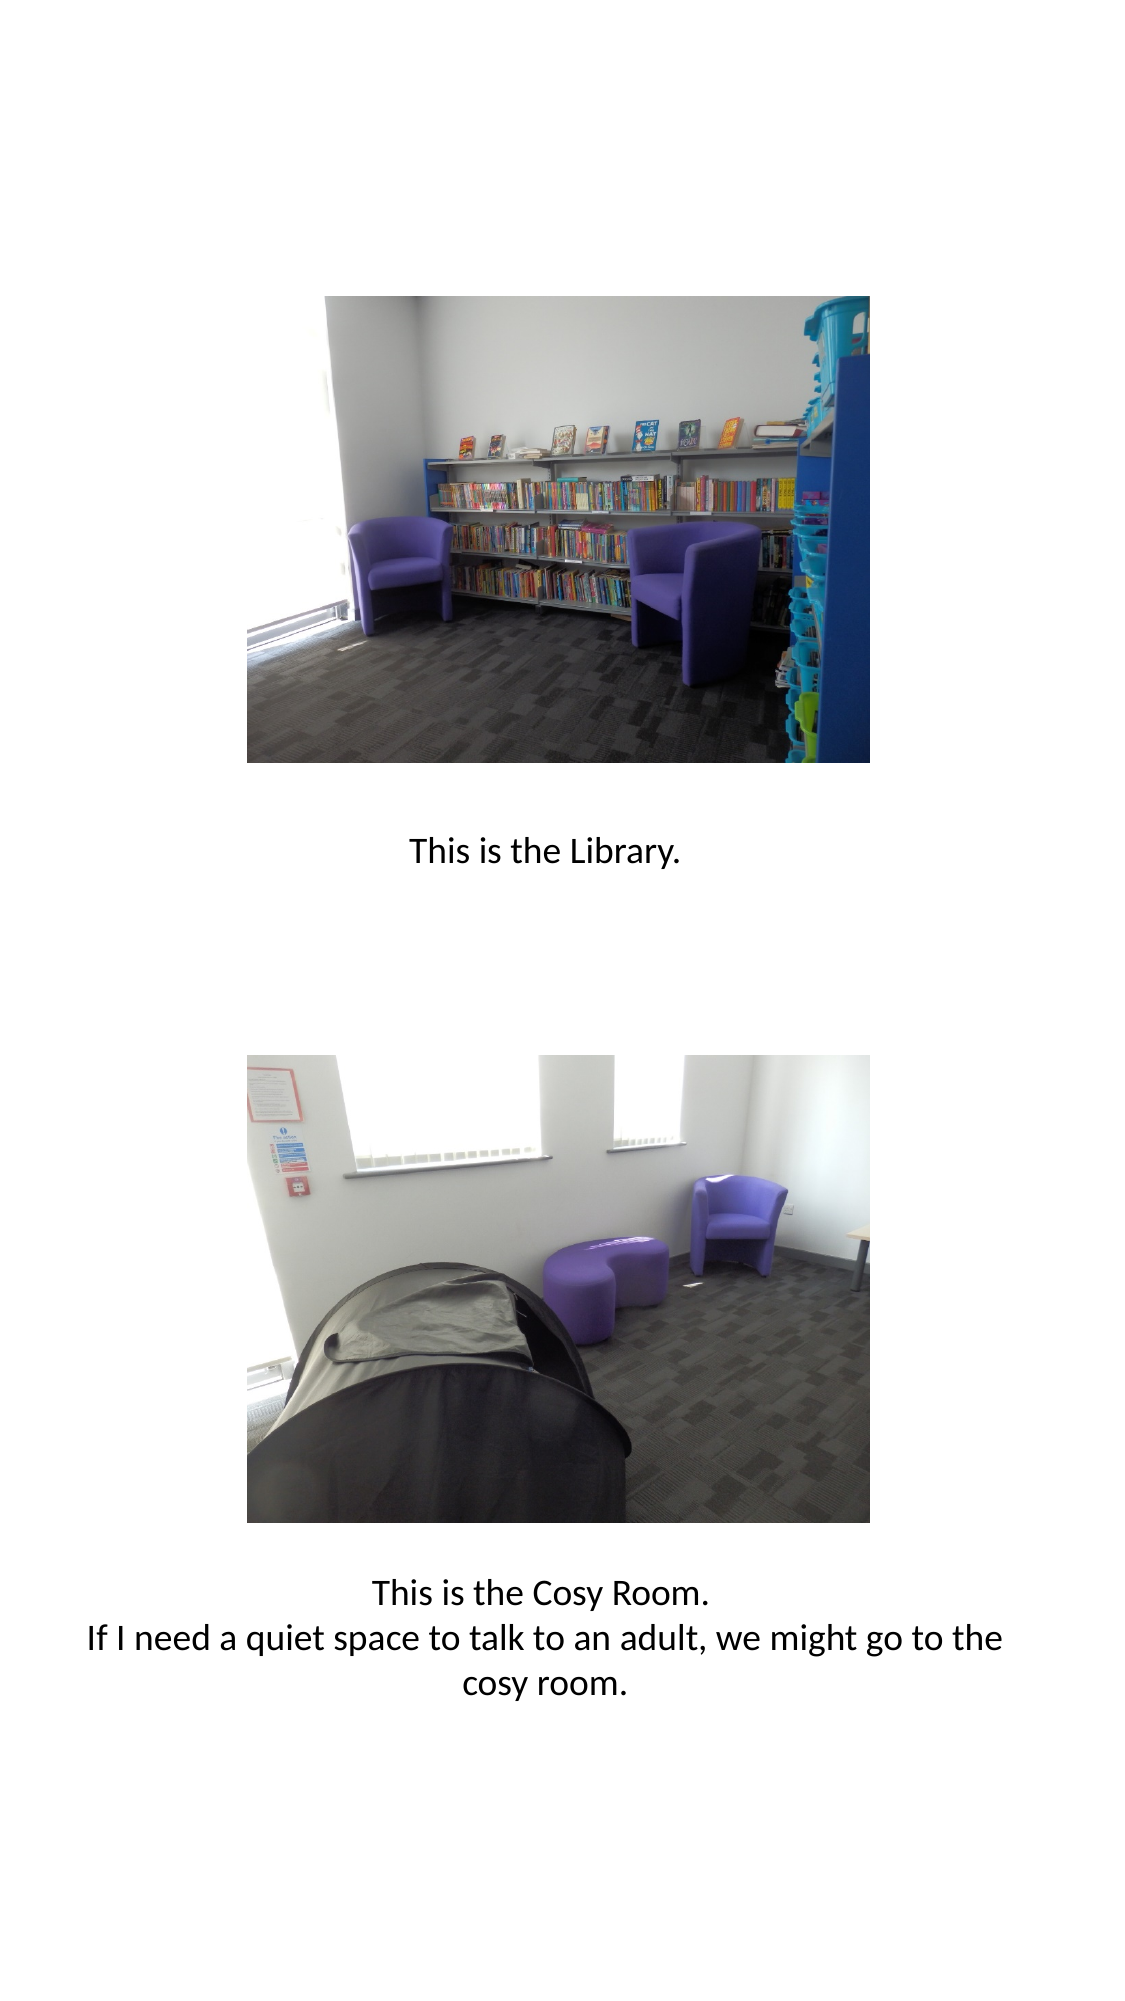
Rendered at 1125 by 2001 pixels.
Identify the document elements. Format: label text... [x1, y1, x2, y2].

text_box This is the Library. [61, 818, 1030, 879]
text_box This is the Cosy Room. If I need a quiet space to talk to an adult, we might go to the cosy room. [61, 1560, 1030, 1710]
picture [247, 296, 870, 763]
picture [247, 1055, 870, 1523]
